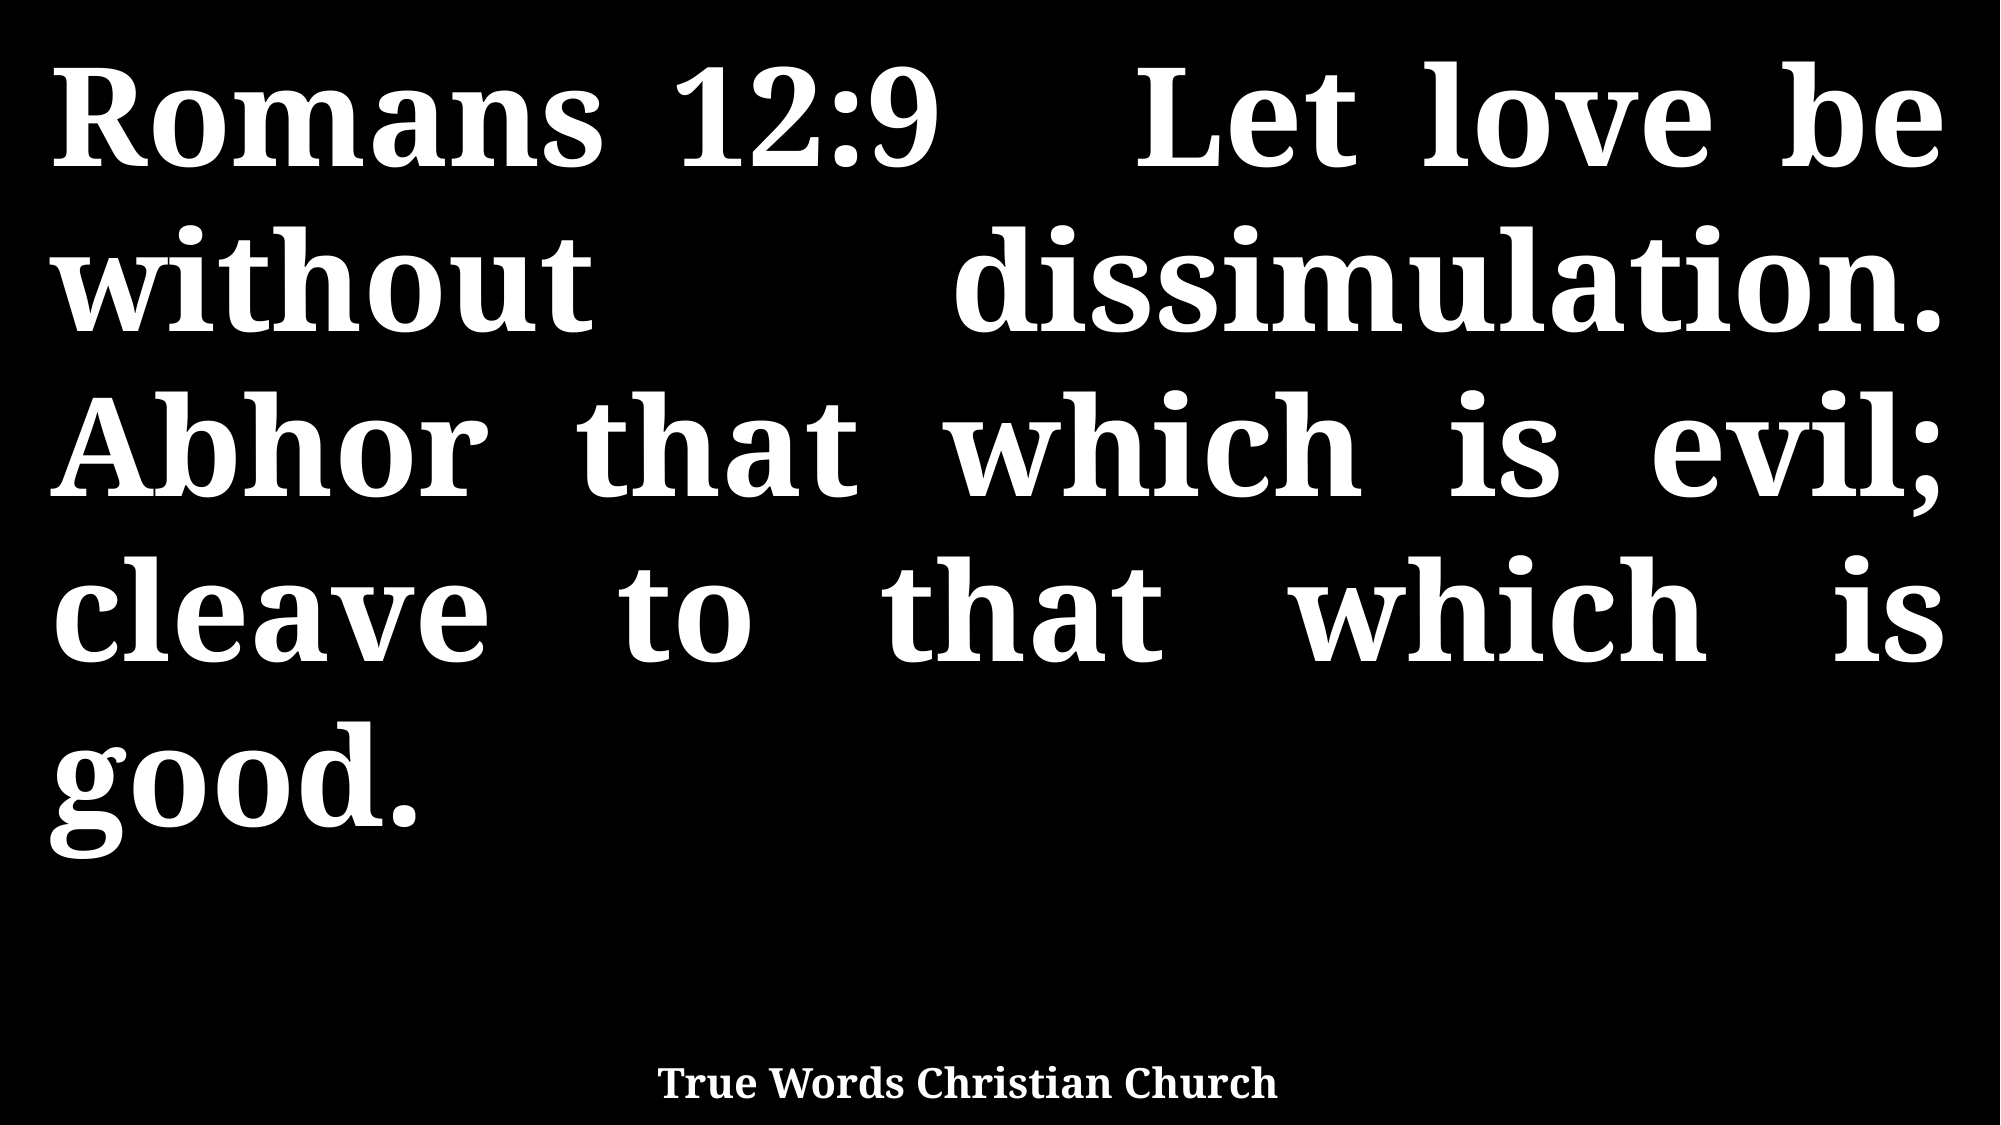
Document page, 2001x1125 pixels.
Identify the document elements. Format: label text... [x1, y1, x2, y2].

text_box True Words Christian Church [642, 1049, 1294, 1114]
text_box Romans 12:9 Let love be without dissimulation. Abhor that which is evil; cleave to that which is good. [35, 21, 1965, 861]
